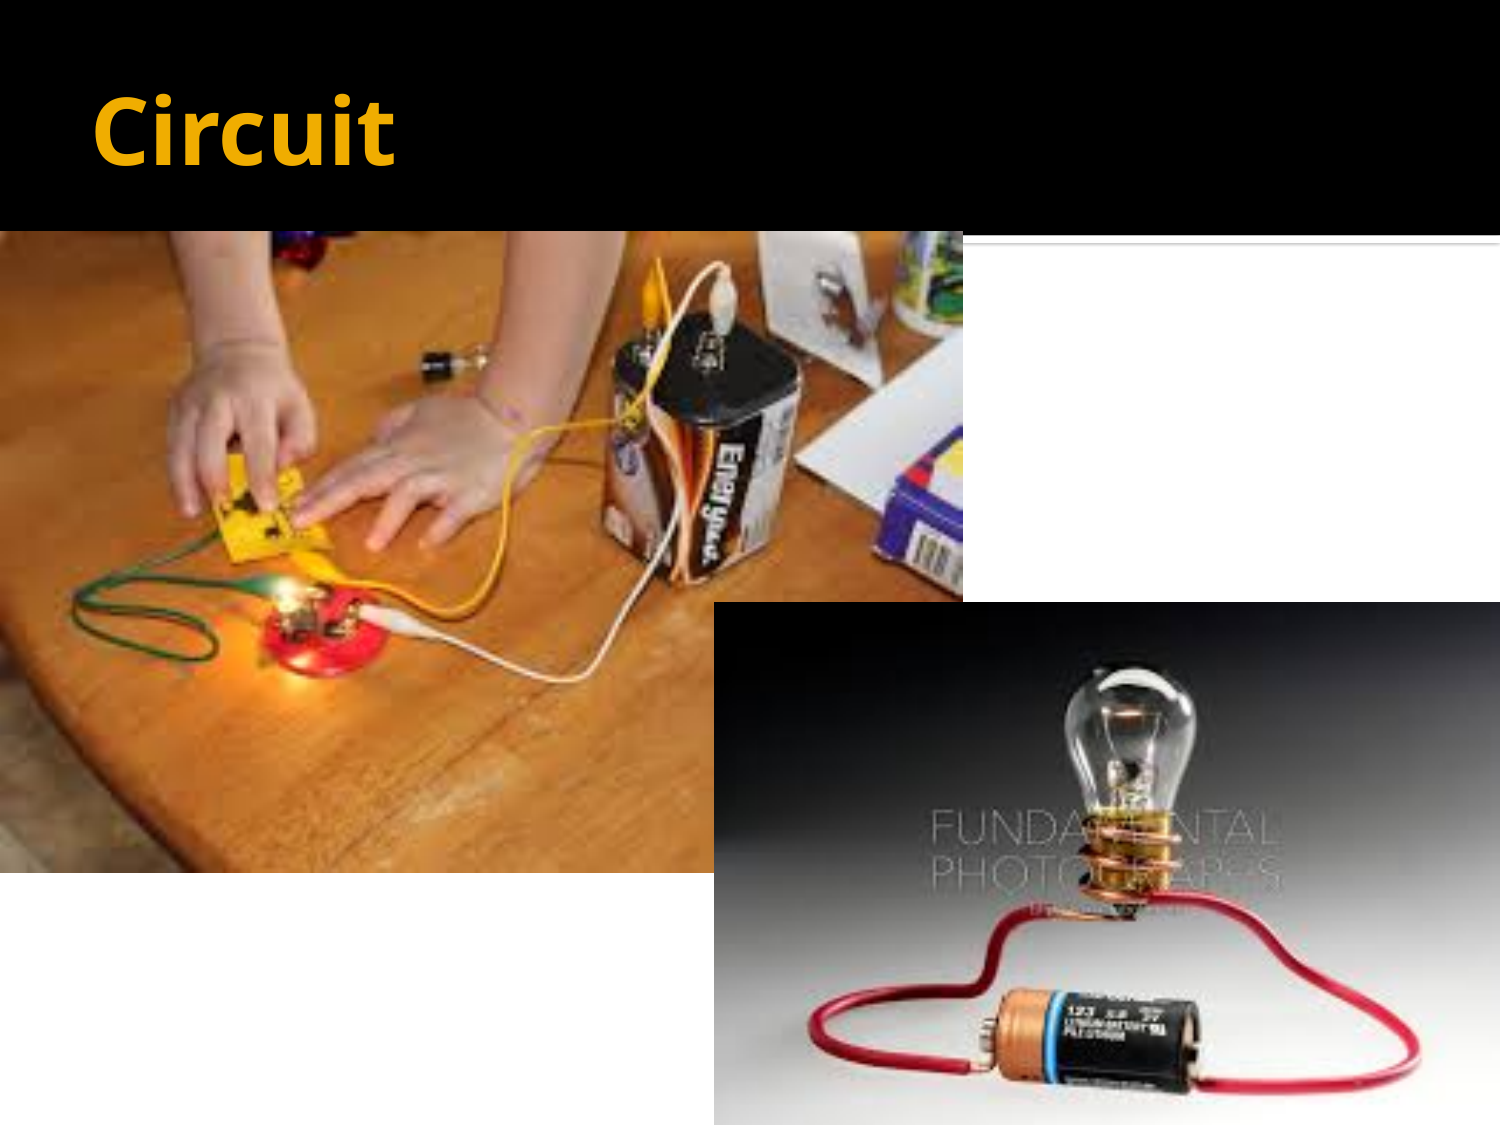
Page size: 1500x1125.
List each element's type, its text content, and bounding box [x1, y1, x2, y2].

picture [0, 231, 1500, 1125]
title Circuit [75, 25, 1425, 231]
